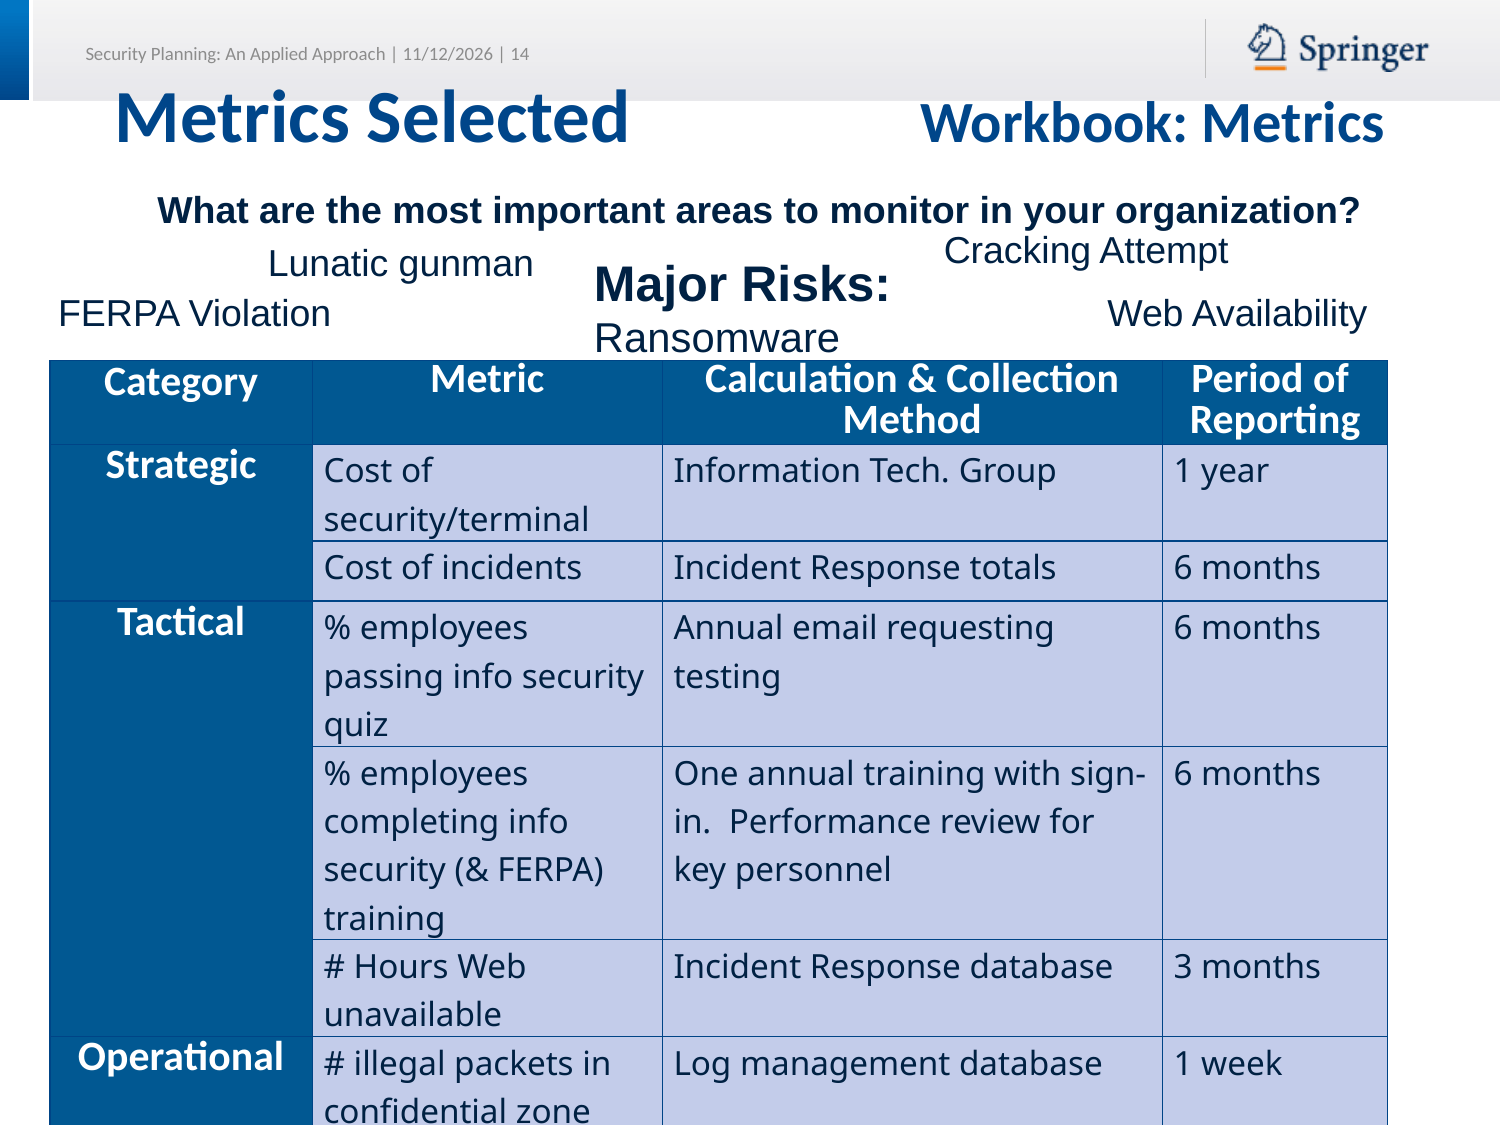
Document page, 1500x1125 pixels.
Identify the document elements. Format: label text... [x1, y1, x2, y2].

table_cell Cost of security/terminal [313, 445, 662, 540]
table_cell # illegal packets in confidential zone [313, 1037, 662, 1125]
table_cell # Hours Web unavailable [313, 940, 662, 1036]
text_box What are the most important areas to monitor in your organization? [142, 179, 1388, 239]
table_header Calculation & Collection Method [663, 361, 1162, 444]
table_cell Information Tech. Group [663, 445, 1162, 540]
table_cell Incident Response database [663, 940, 1162, 1036]
table_cell 1 week [1163, 1037, 1387, 1125]
table_cell % employees passing info security quiz [313, 602, 662, 746]
table_cell 6 months [1163, 747, 1387, 939]
text_box Web Availability [1092, 281, 1383, 341]
table_cell Annual email requesting testing [663, 602, 1162, 746]
table_cell 6 months [1163, 542, 1387, 600]
text_box Major Risks: Ransomware [579, 243, 907, 369]
table_cell Cost of incidents [313, 542, 662, 600]
table_cell 1 year [1163, 445, 1387, 540]
text_box FERPA Violation [43, 281, 347, 341]
table_cell One annual training with sign-in. Performance review for key personnel [663, 747, 1162, 939]
table_cell 6 months [1163, 602, 1387, 746]
table_cell Strategic [51, 445, 312, 600]
text_box Lunatic gunman [253, 239, 549, 291]
table_cell Operational [51, 1037, 312, 1125]
table_cell 3 months [1163, 940, 1387, 1036]
title Metrics Selected Workbook: Metrics [75, 77, 1425, 160]
table_header Metric [313, 361, 662, 444]
table_cell Incident Response totals [663, 542, 1162, 600]
table_cell % employees completing info security (& FERPA) training [313, 747, 662, 939]
table_cell Tactical [51, 602, 312, 1036]
table_header Period of Reporting [1163, 361, 1387, 444]
table_header Category [51, 361, 312, 444]
table_cell Log management database [663, 1037, 1162, 1125]
picture [33, 0, 1500, 101]
text_box Cracking Attempt [928, 239, 1244, 279]
